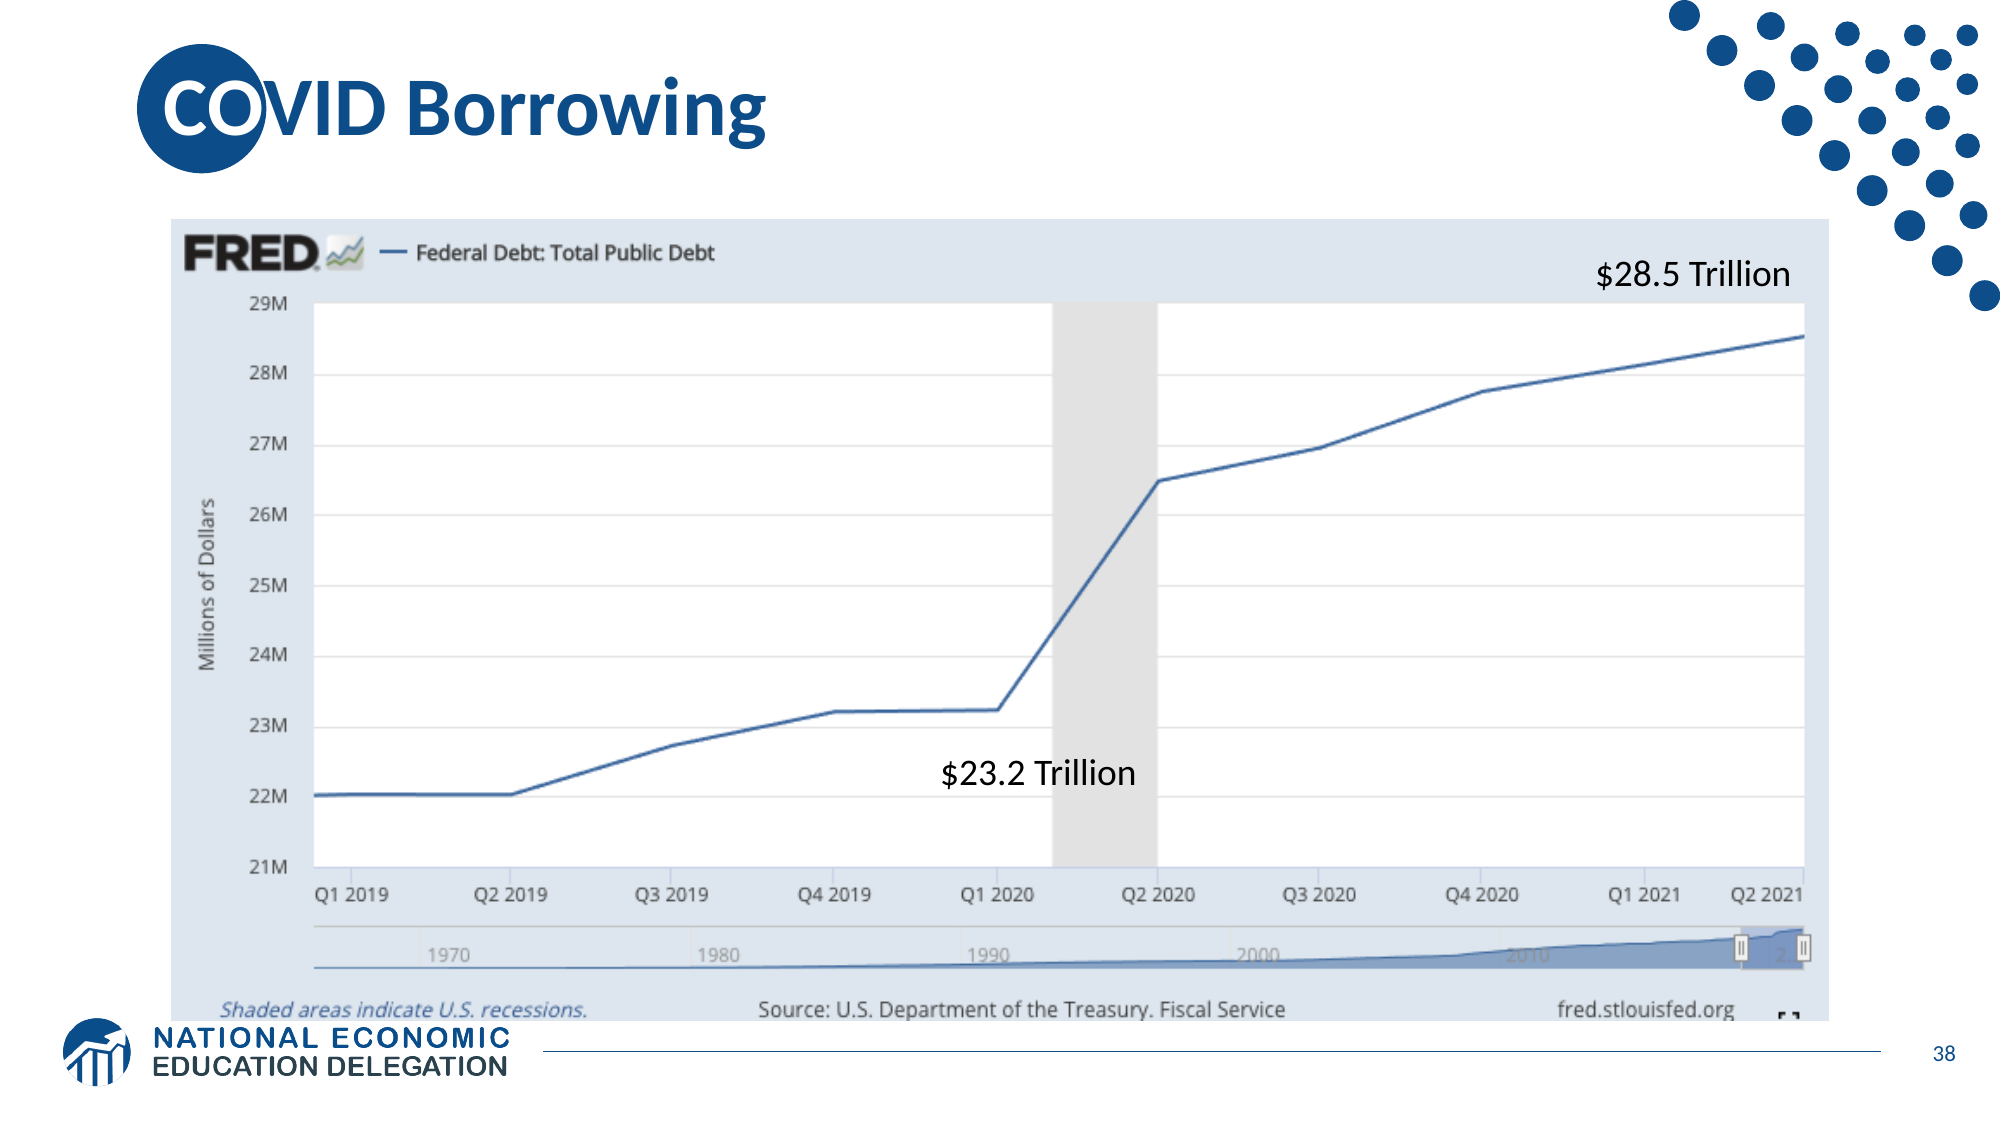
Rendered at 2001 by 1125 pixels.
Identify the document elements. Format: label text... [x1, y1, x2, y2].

title COVID Borrowing [148, 0, 1874, 218]
picture [55, 219, 1829, 1091]
slide_number 38 [1521, 1022, 1972, 1082]
